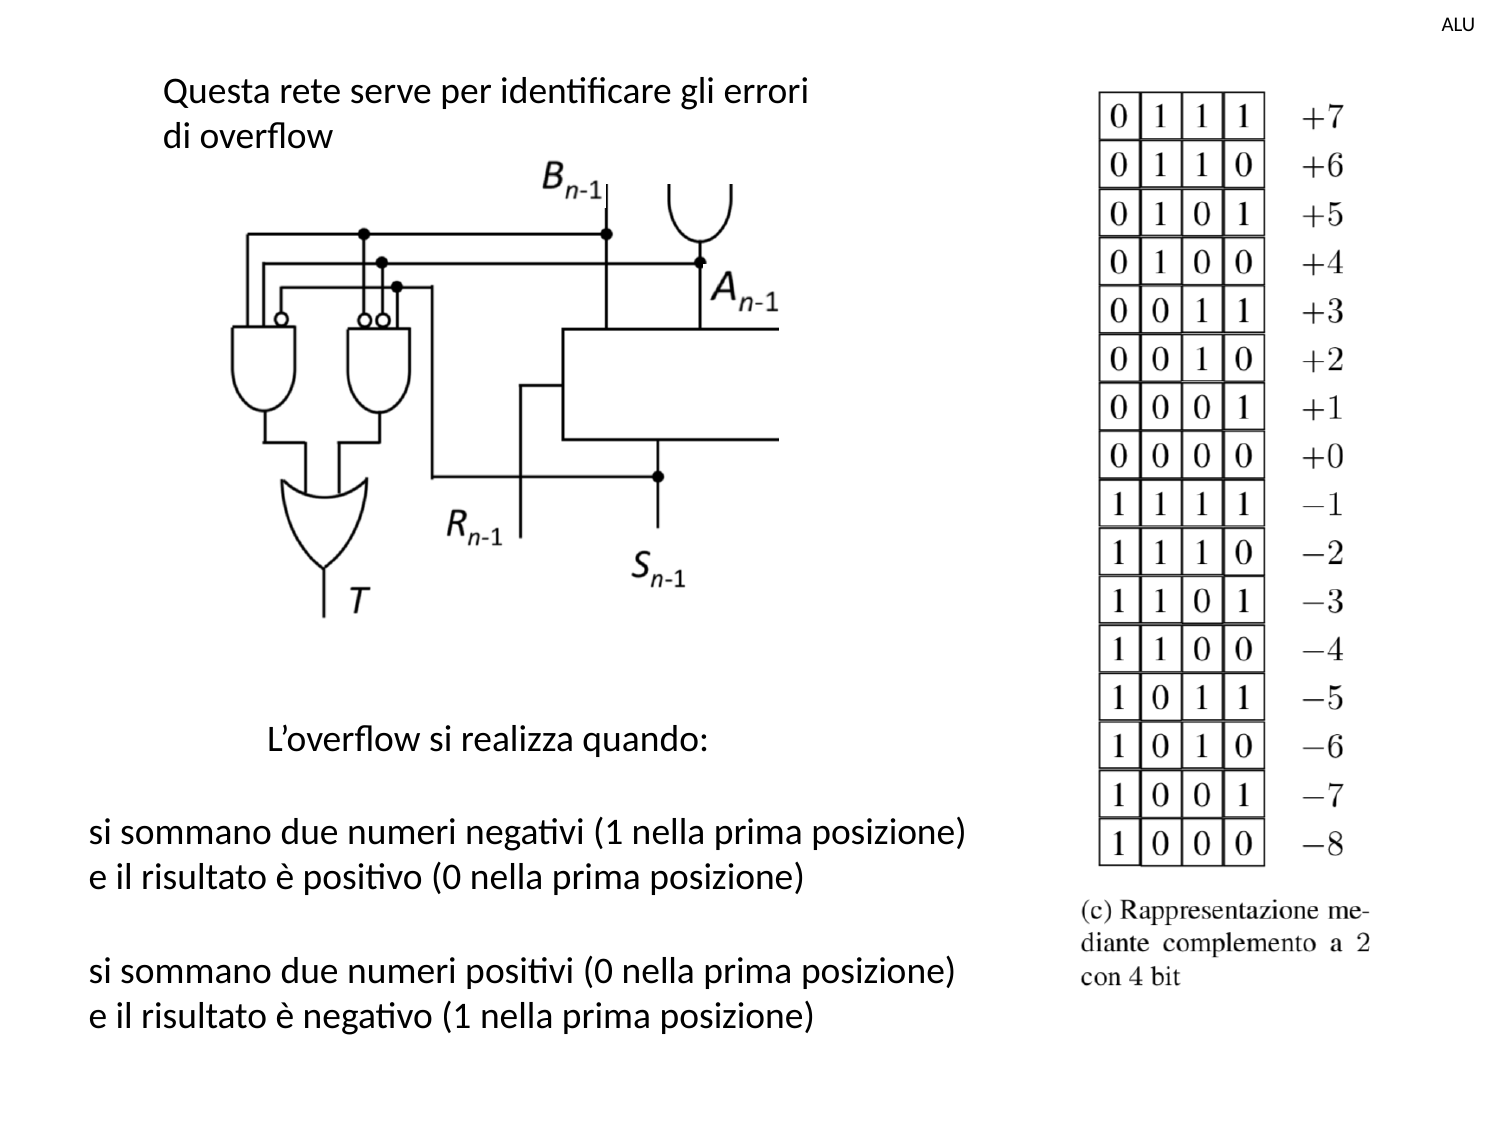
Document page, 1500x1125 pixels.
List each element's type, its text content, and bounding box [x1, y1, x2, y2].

text_box ALU [1426, 3, 1493, 43]
text_box si sommano due numeri positivi (0 nella prima posizione) e il risultato è negativo (1 nella prima posizione) [73, 938, 981, 1044]
picture [1046, 57, 1401, 1014]
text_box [144, 58, 829, 645]
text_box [68, 706, 997, 907]
